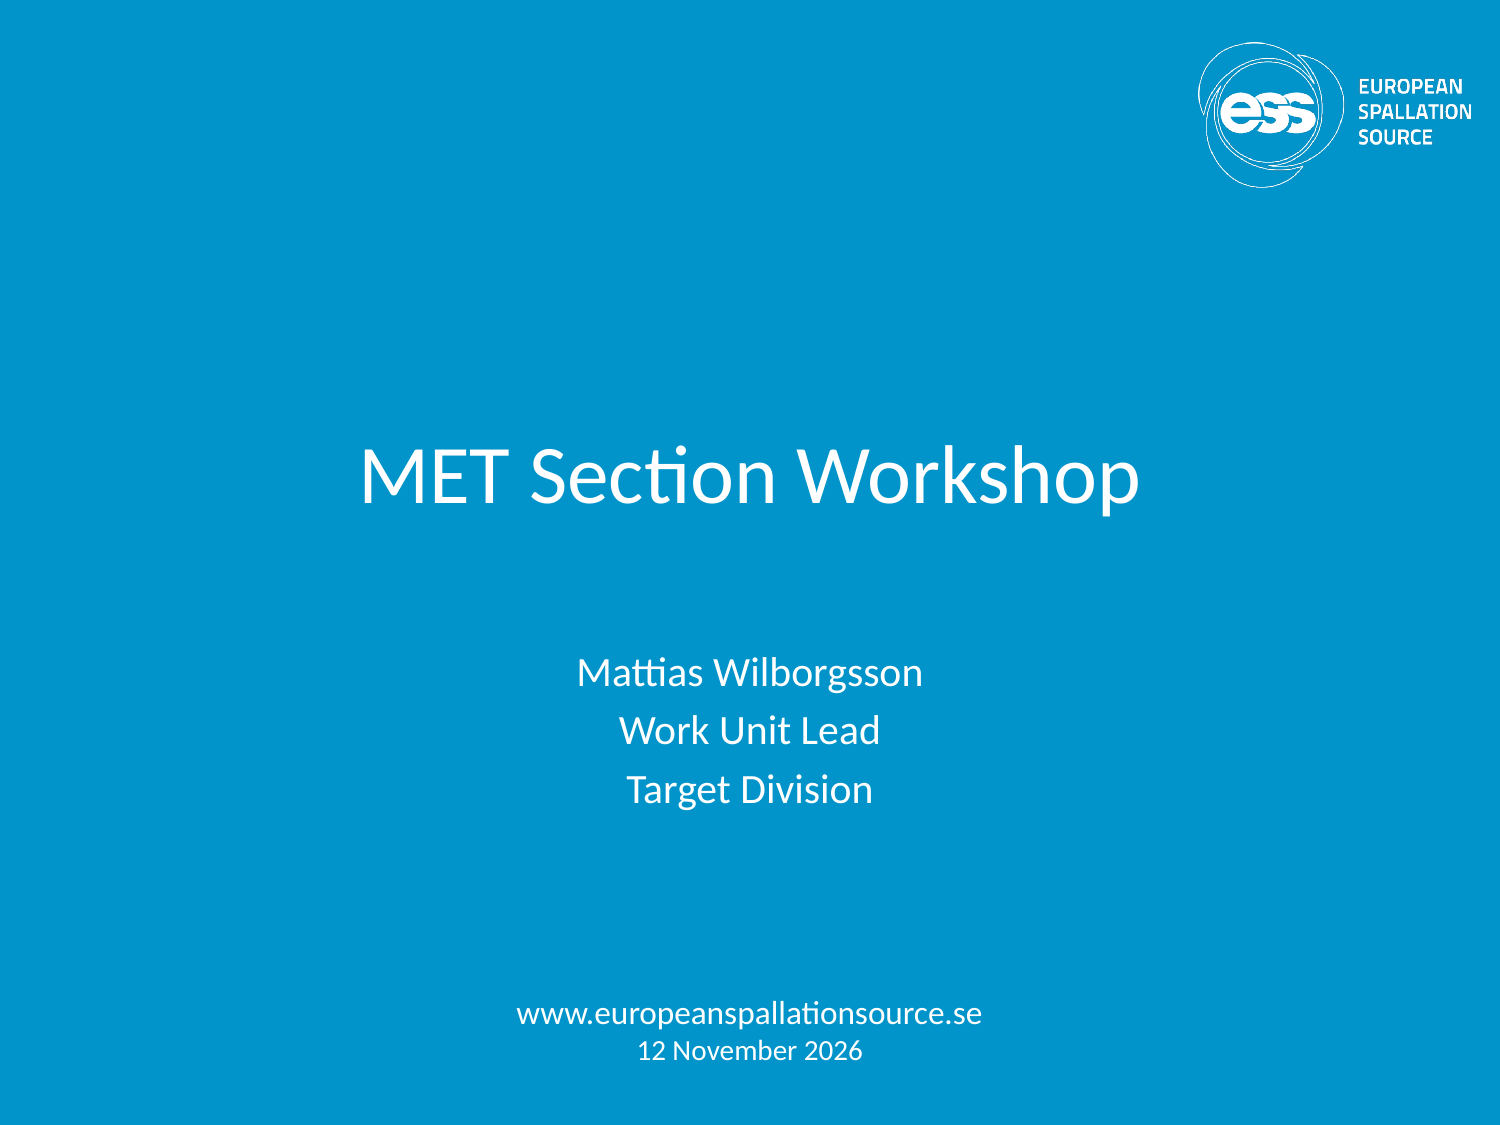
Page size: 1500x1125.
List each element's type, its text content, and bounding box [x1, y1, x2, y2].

picture [1221, 93, 1315, 133]
picture [1385, 130, 1395, 144]
picture [1446, 105, 1457, 119]
subtitle Mattias Wilborgsson Work Unit Lead Target Division [225, 637, 1275, 925]
picture [1411, 130, 1420, 144]
picture [1371, 105, 1380, 118]
picture [1413, 79, 1422, 93]
picture [1383, 105, 1393, 118]
picture [1417, 105, 1427, 118]
picture [1461, 105, 1465, 118]
text_box www.europeanspallationsource.se 30 January, 2018 [374, 975, 1125, 1074]
picture [1407, 105, 1414, 118]
picture [1450, 79, 1455, 93]
picture [1455, 79, 1461, 93]
picture [1426, 79, 1434, 93]
picture [1396, 105, 1403, 118]
picture [1424, 130, 1432, 144]
picture [1360, 130, 1367, 144]
picture [1372, 79, 1381, 93]
picture [1429, 105, 1438, 118]
picture [1360, 79, 1368, 93]
picture [1466, 105, 1470, 118]
picture [1402, 79, 1409, 91]
title MET Section Workshop [112, 349, 1388, 591]
picture [1437, 79, 1447, 93]
picture [1371, 130, 1381, 144]
picture [1386, 79, 1395, 93]
picture [1398, 80, 1406, 93]
picture [1360, 105, 1367, 111]
picture [1360, 112, 1367, 119]
picture [1399, 130, 1408, 144]
